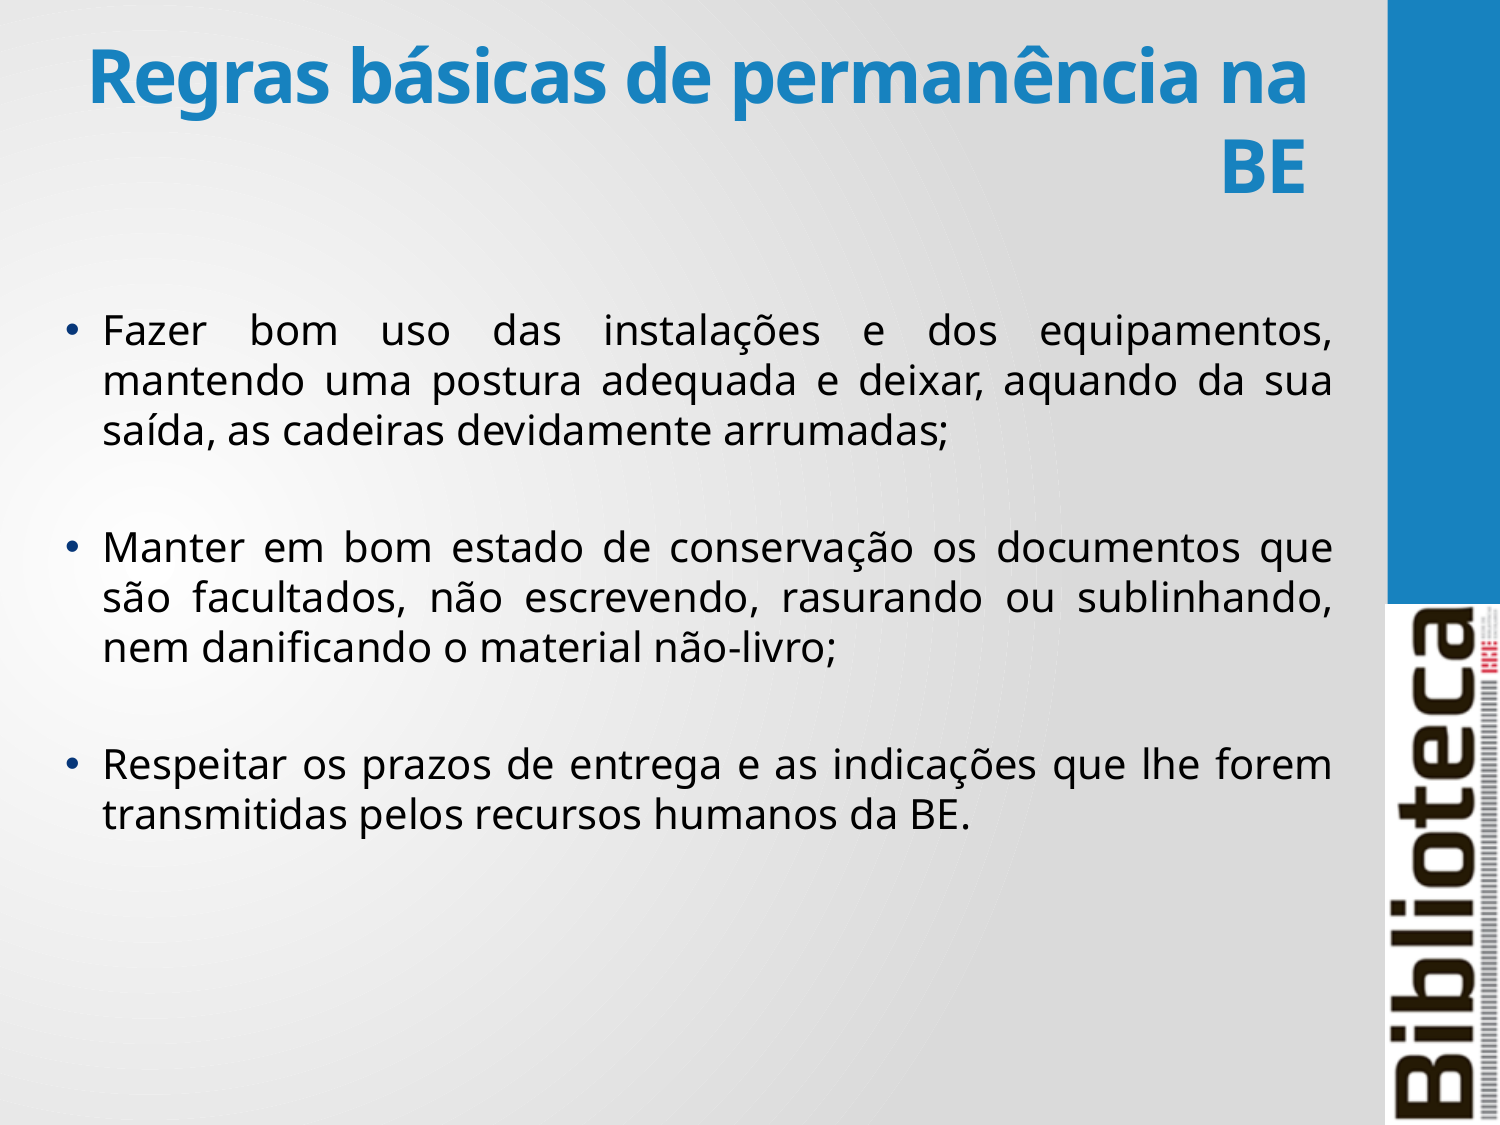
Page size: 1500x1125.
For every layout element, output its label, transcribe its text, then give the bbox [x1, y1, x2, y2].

list Fazer bom uso das instalações e dos equipamentos, mantendo uma postura adequada e deixar, aquando da sua saída, as cadeiras devidamente arrumadas; Manter em bom estado de conservação os documentos que são facultados, não escrevendo, rasurando ou sublinhando, nem danificando o material não-livro; Respeitar os prazos de entrega e as indicações que lhe forem transmitidas pelos recursos humanos da BE. [31, 228, 1350, 1048]
title Regras básicas de permanência na BE [0, 37, 1324, 200]
picture [1385, 603, 1500, 1125]
